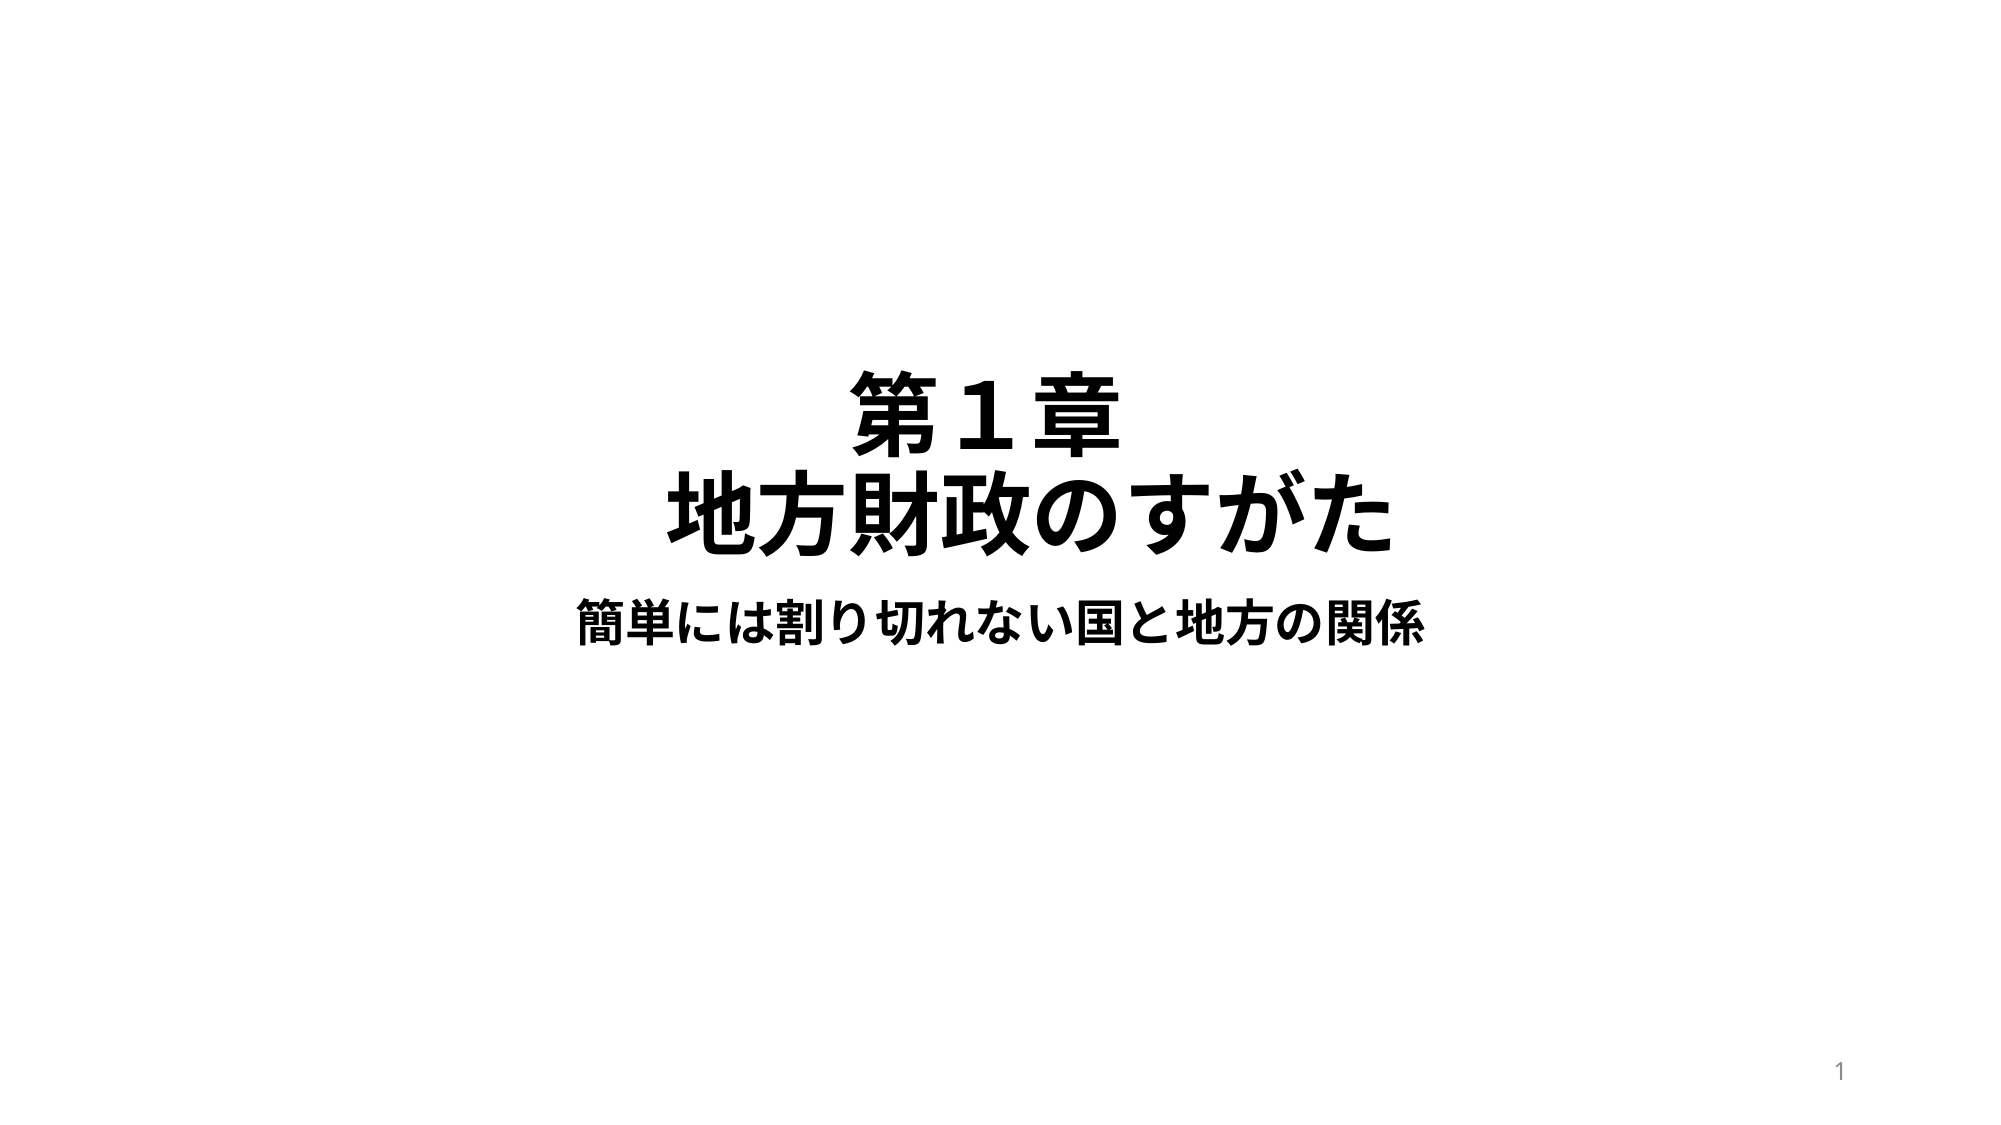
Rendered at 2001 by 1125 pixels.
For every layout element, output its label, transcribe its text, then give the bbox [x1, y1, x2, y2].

subtitle 簡単には割り切れない国と地方の関係 [249, 590, 1750, 863]
slide_number 0 [1412, 1042, 1863, 1103]
title 第１章 地方財政のすがた [120, 184, 1944, 576]
